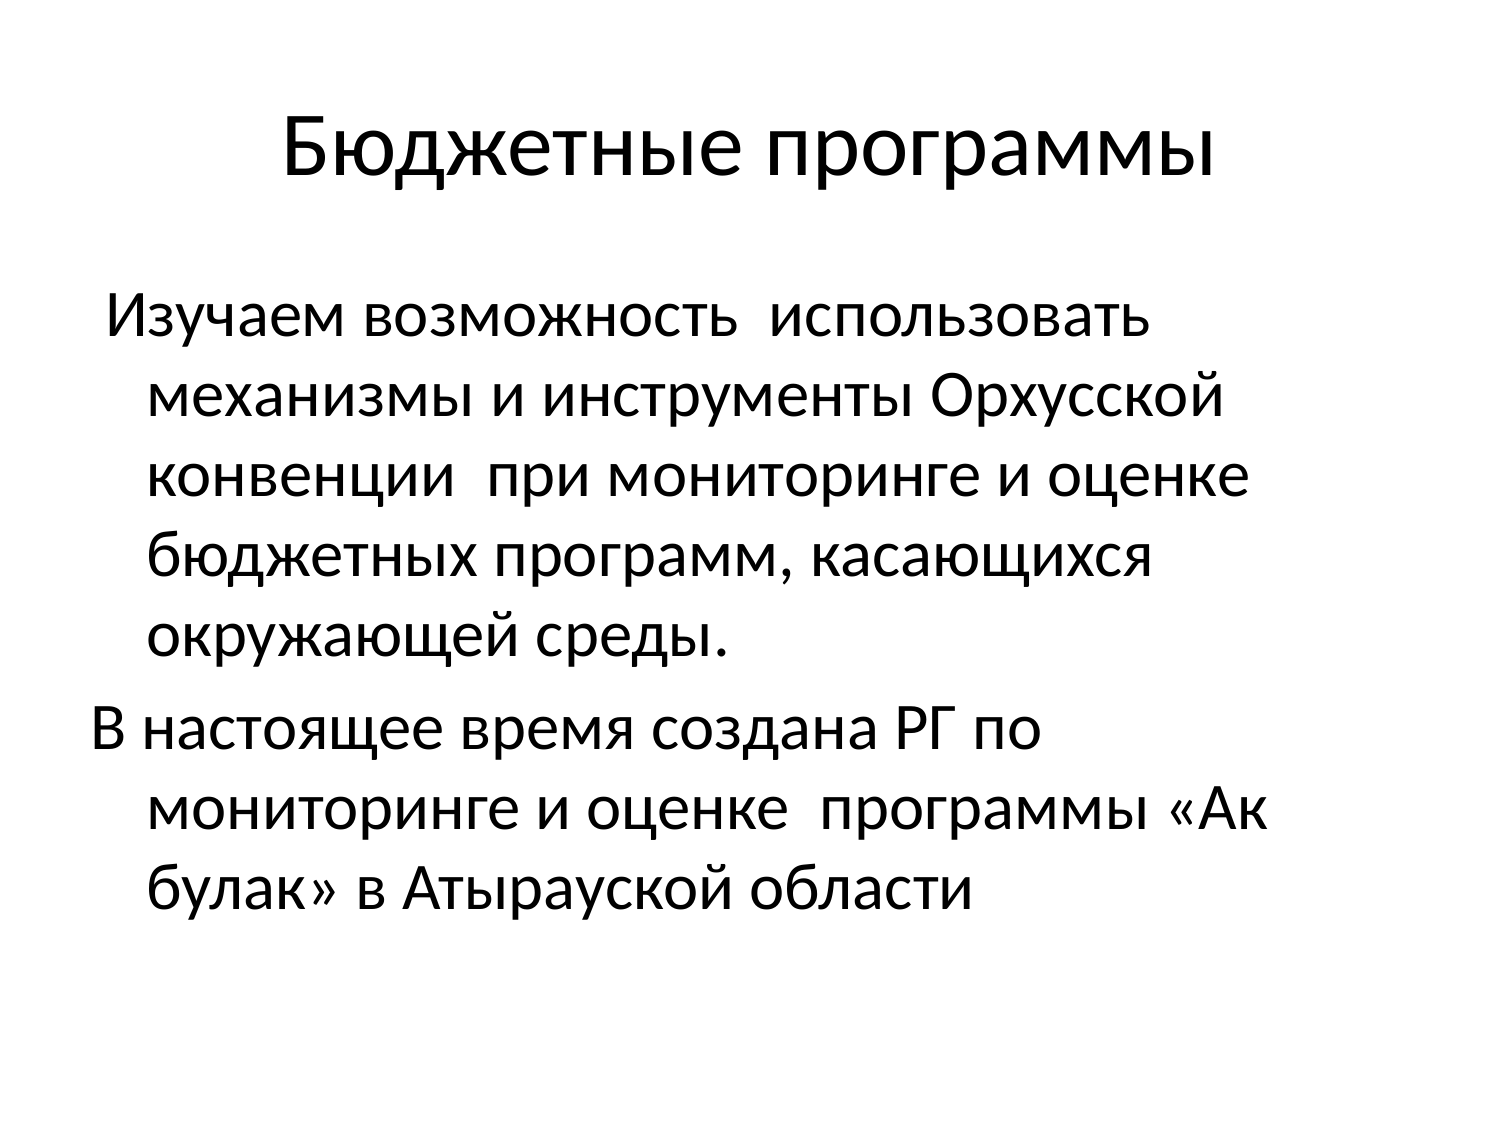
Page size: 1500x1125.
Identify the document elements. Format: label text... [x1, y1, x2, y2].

list Изучаем возможность использовать механизмы и инструменты Орхусской конвенции при мониторинге и оценке бюджетных программ, касающихся окружающей среды. В настоящее время создана РГ по мониторинге и оценке программы «Ак булак» в Атырауской области [75, 262, 1425, 1005]
title Бюджетные программы [75, 45, 1425, 233]
